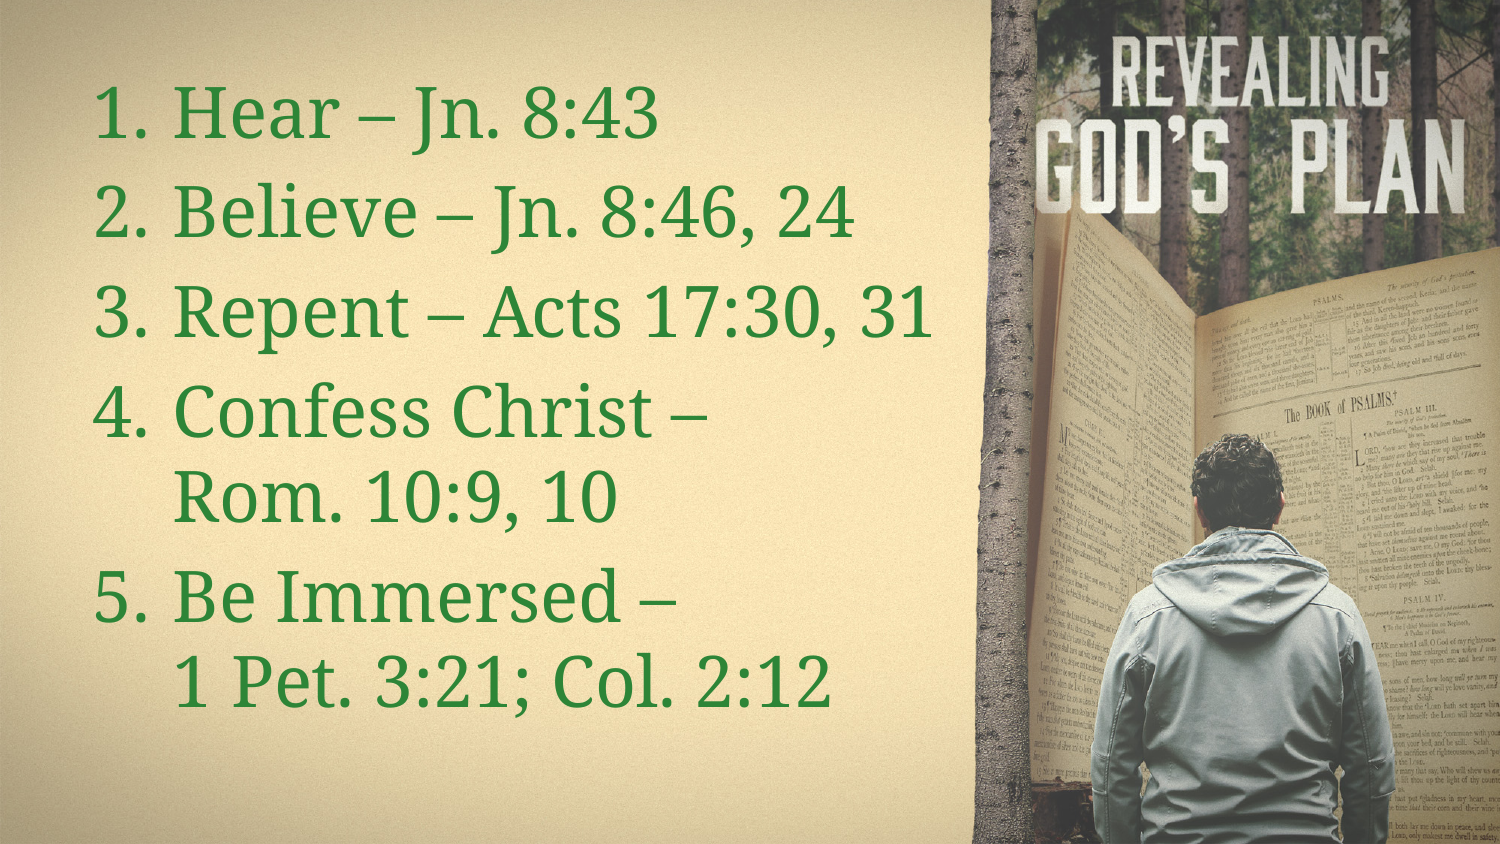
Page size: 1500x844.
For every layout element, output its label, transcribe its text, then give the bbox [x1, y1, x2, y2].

list Hear – Jn. 8:43 Believe – Jn. 8:46, 24 Repent – Acts 17:30, 31 Confess Christ – Rom. 10:9, 10 Be Immersed – 1 Pet. 3:21; Col. 2:12 [77, 59, 972, 785]
picture [0, 0, 1500, 844]
